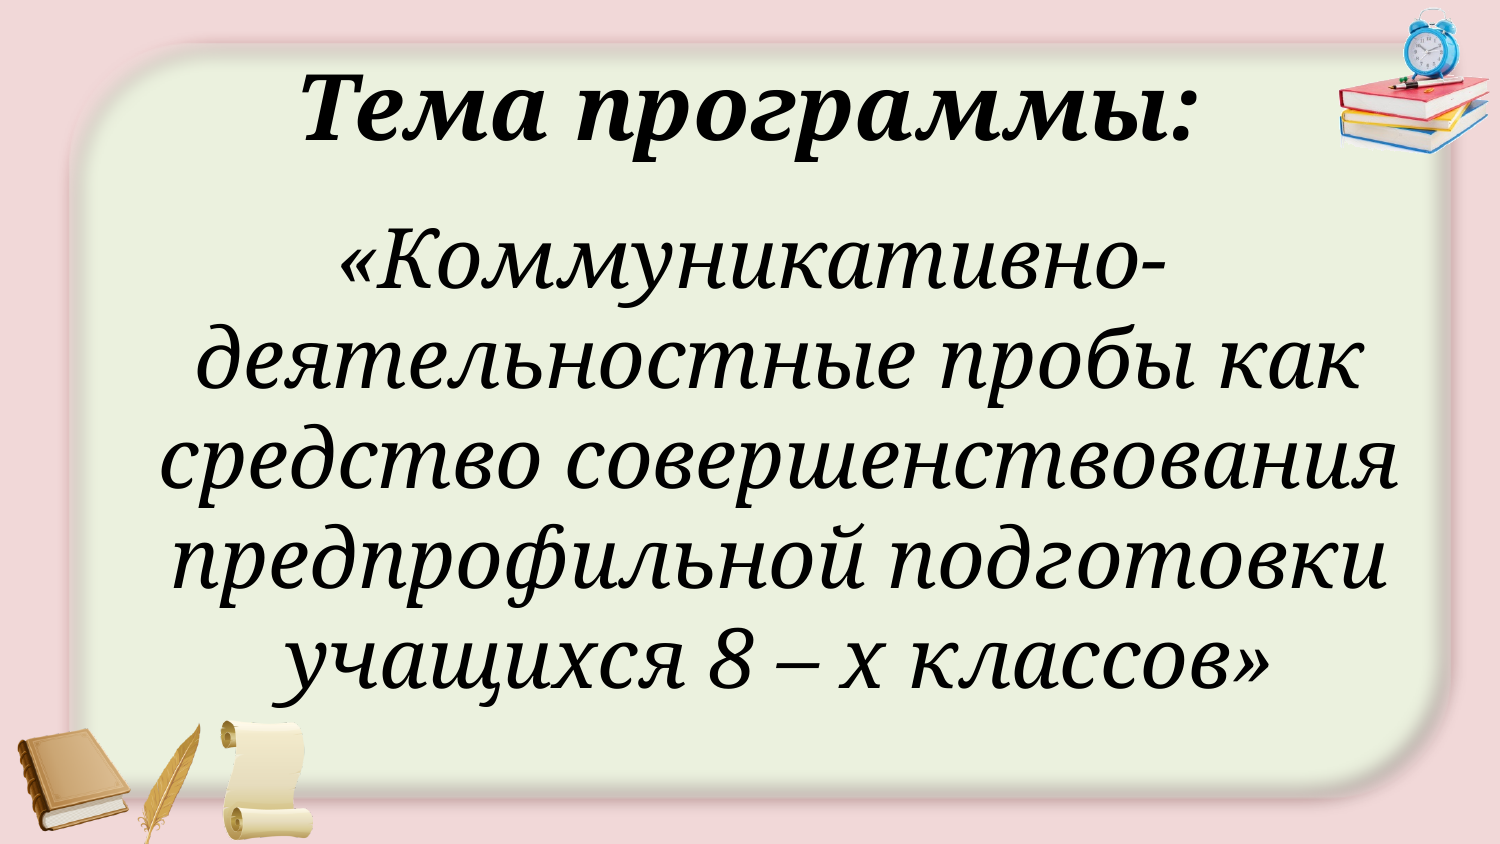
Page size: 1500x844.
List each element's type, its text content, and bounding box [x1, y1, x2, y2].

list «Коммуникативно-деятельностные пробы как средство совершенствования предпрофильной подготовки учащихся 8 – х классов» [76, 197, 1428, 755]
title Тема программы: [74, 33, 1426, 175]
picture [17, 720, 313, 844]
picture [1316, 0, 1500, 167]
